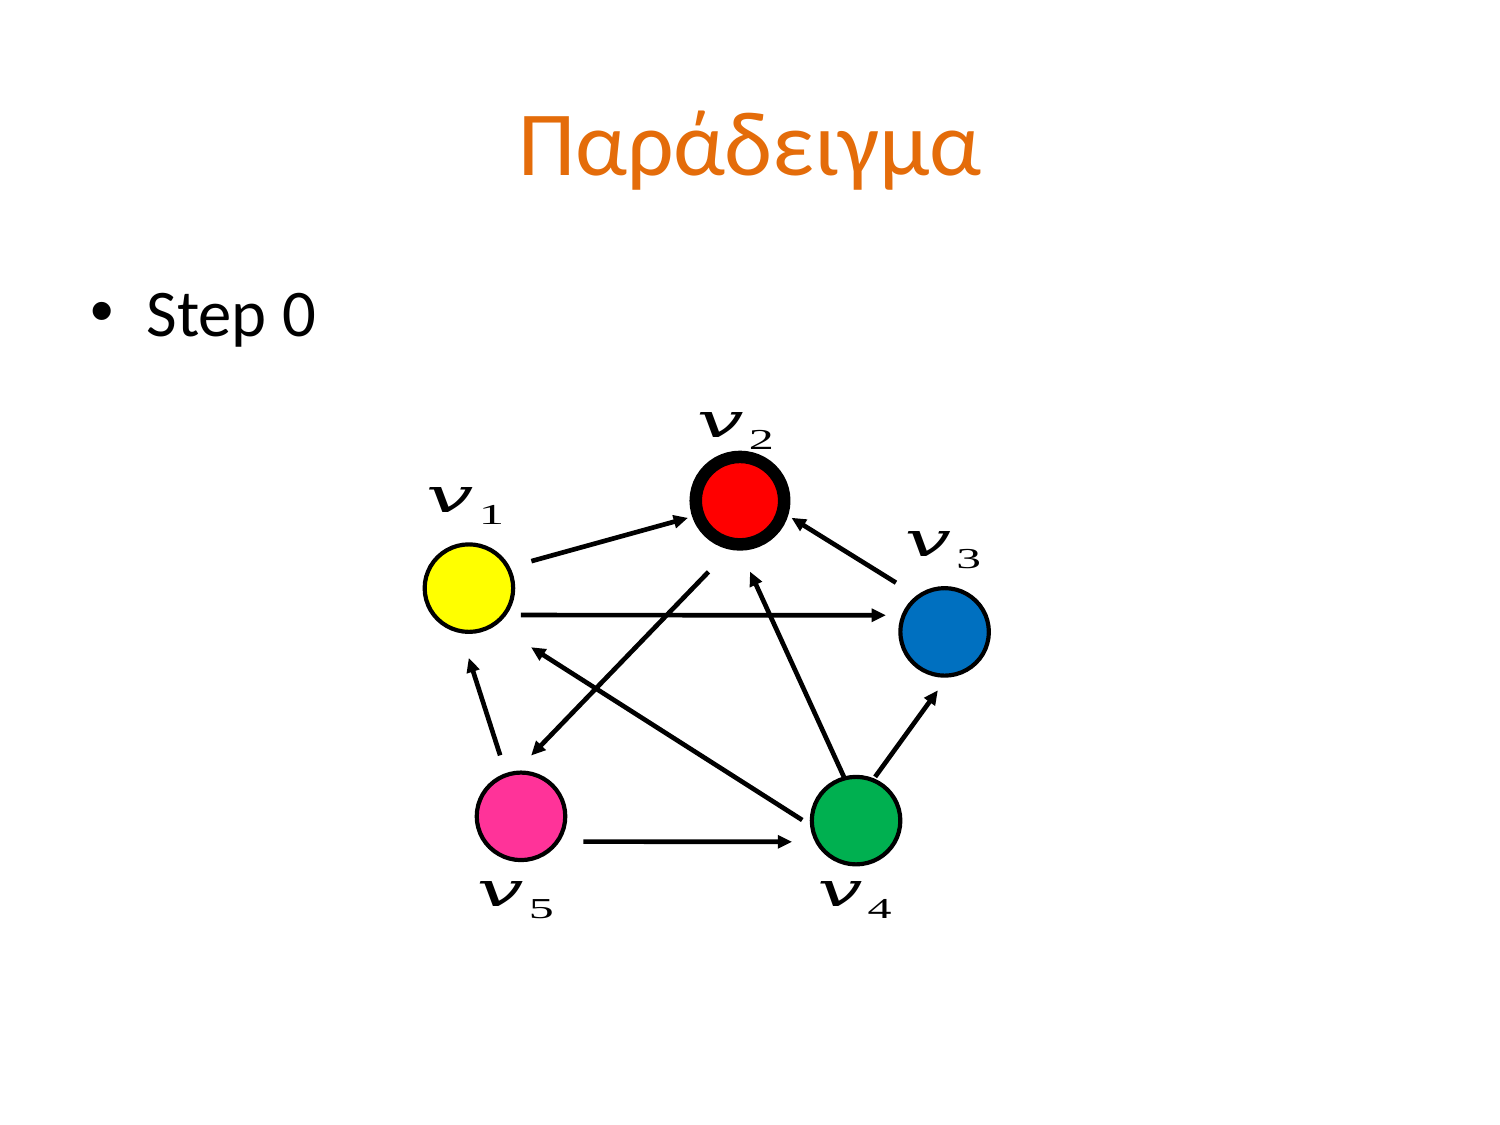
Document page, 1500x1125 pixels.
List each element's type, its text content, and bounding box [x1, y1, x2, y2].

list Step 0 [75, 262, 1425, 1005]
title Παράδειγμα [75, 45, 1425, 233]
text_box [424, 395, 990, 926]
